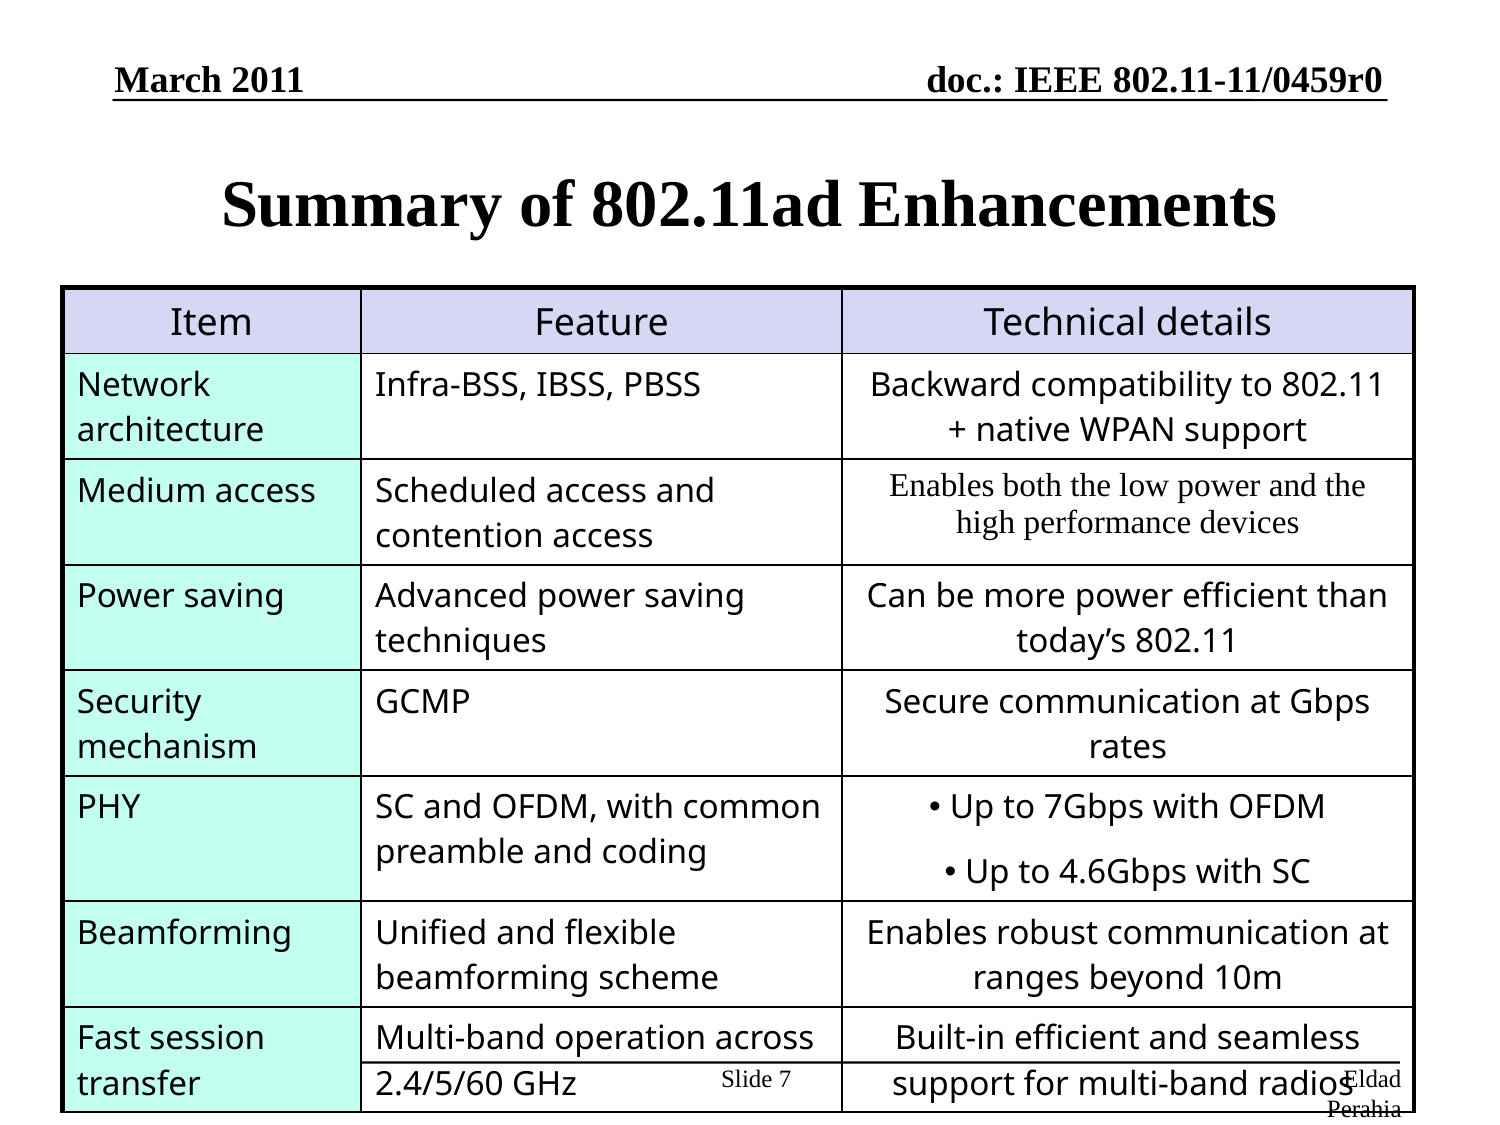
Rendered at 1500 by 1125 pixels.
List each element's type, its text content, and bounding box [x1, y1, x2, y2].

table_cell Medium access [65, 460, 360, 564]
table_cell Beamforming [65, 902, 360, 1006]
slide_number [114, 54, 307, 101]
table_cell Enables robust communication at ranges beyond 10m [843, 902, 1412, 1006]
table_cell Enables both the low power and the high performance devices [843, 460, 1412, 564]
table_cell SC and OFDM, with common preamble and coding [362, 777, 841, 900]
table_cell Advanced power saving techniques [362, 566, 841, 669]
table_cell Fast session transfer [65, 1008, 360, 1111]
table_cell Can be more power efficient than today’s 802.11 [843, 566, 1412, 669]
table_cell Secure communication at Gbps rates [843, 671, 1412, 775]
table_cell Power saving [65, 566, 360, 669]
table_header Feature [362, 290, 841, 353]
title Summary of 802.11ad Enhancements [112, 112, 1388, 285]
table_cell Backward compatibility to 802.11 + native WPAN support [843, 354, 1412, 458]
table_header Item [65, 290, 360, 353]
table_cell Network architecture [65, 354, 360, 458]
table_cell Up to 7Gbps with OFDM Up to 4.6Gbps with SC [843, 777, 1412, 900]
table_cell Built-in efficient and seamless support for multi-band radios [843, 1008, 1412, 1111]
table_cell Security mechanism [65, 671, 360, 775]
table_cell Multi-band operation across 2.4/5/60 GHz [362, 1008, 841, 1111]
table_cell Scheduled access and contention access [362, 460, 841, 564]
table_header Technical details [843, 290, 1412, 353]
table_cell PHY [65, 777, 360, 900]
table_cell GCMP [362, 671, 841, 775]
table_cell Unified and flexible beamforming scheme [362, 902, 841, 1006]
table_cell Infra-BSS, IBSS, PBSS [362, 354, 841, 458]
